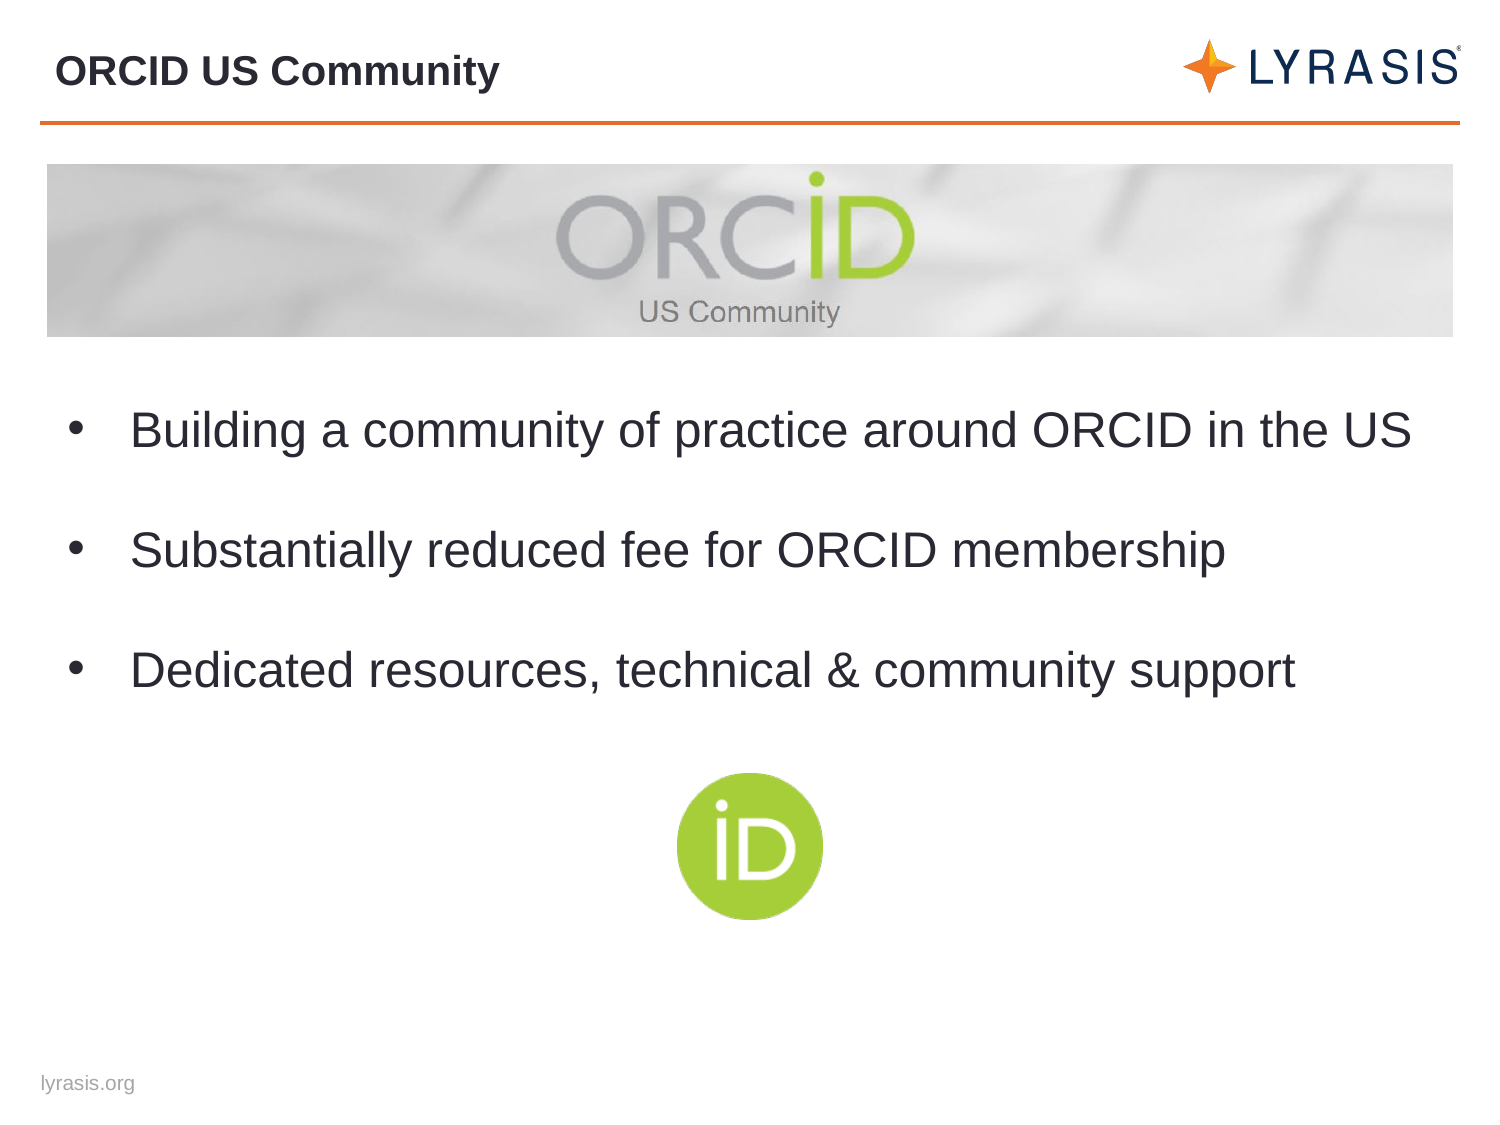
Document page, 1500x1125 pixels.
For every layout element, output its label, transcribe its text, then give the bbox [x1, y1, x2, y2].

title ORCID US Community [40, 36, 1138, 111]
picture [1183, 39, 1461, 93]
picture [676, 773, 824, 920]
picture [46, 164, 1454, 337]
list Building a community of practice around ORCID in the US Substantially reduced fee for ORCID membership Dedicated resources, technical & community support [39, 390, 1461, 946]
